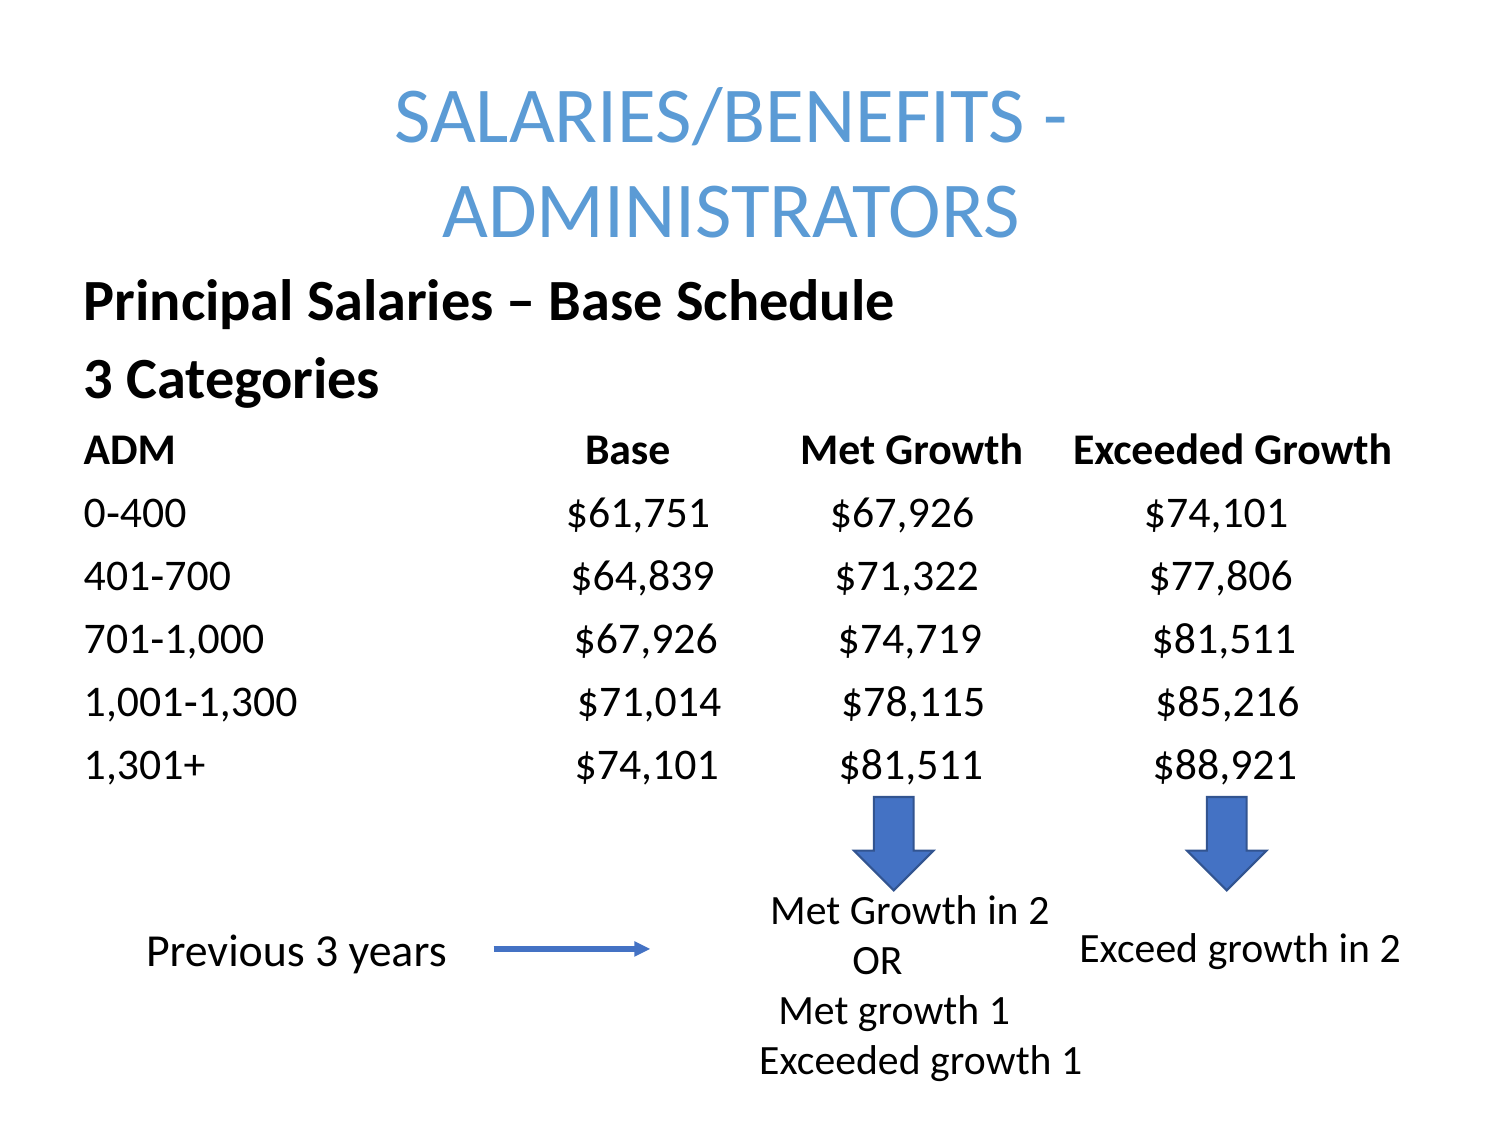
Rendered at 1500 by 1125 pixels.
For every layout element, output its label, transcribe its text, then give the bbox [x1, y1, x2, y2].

text_box Salaries/Benefits - Administrators [174, 55, 1288, 261]
text_box [1184, 795, 1269, 892]
text_box Met Growth in 2 OR Met growth 1 Exceeded growth 1 [687, 875, 1100, 1091]
text_box Exceed growth in 2 [1022, 913, 1435, 979]
text_box Previous 3 years [131, 913, 494, 984]
text_box [851, 795, 936, 892]
list Principal Salaries – Base Schedule 3 Categories ADM Base Met Growth Exceeded Growth 0‑400 $61,751 $67,926 $74,101 401‑700 $64,839 $71,322 $77,806 701‑1,000 $67,926 $74,719 $81,511 1,001‑1,300 $71,014 $78,115 $85,216 1,301+ $74,101 $81,511 $88,921 [68, 177, 1432, 828]
